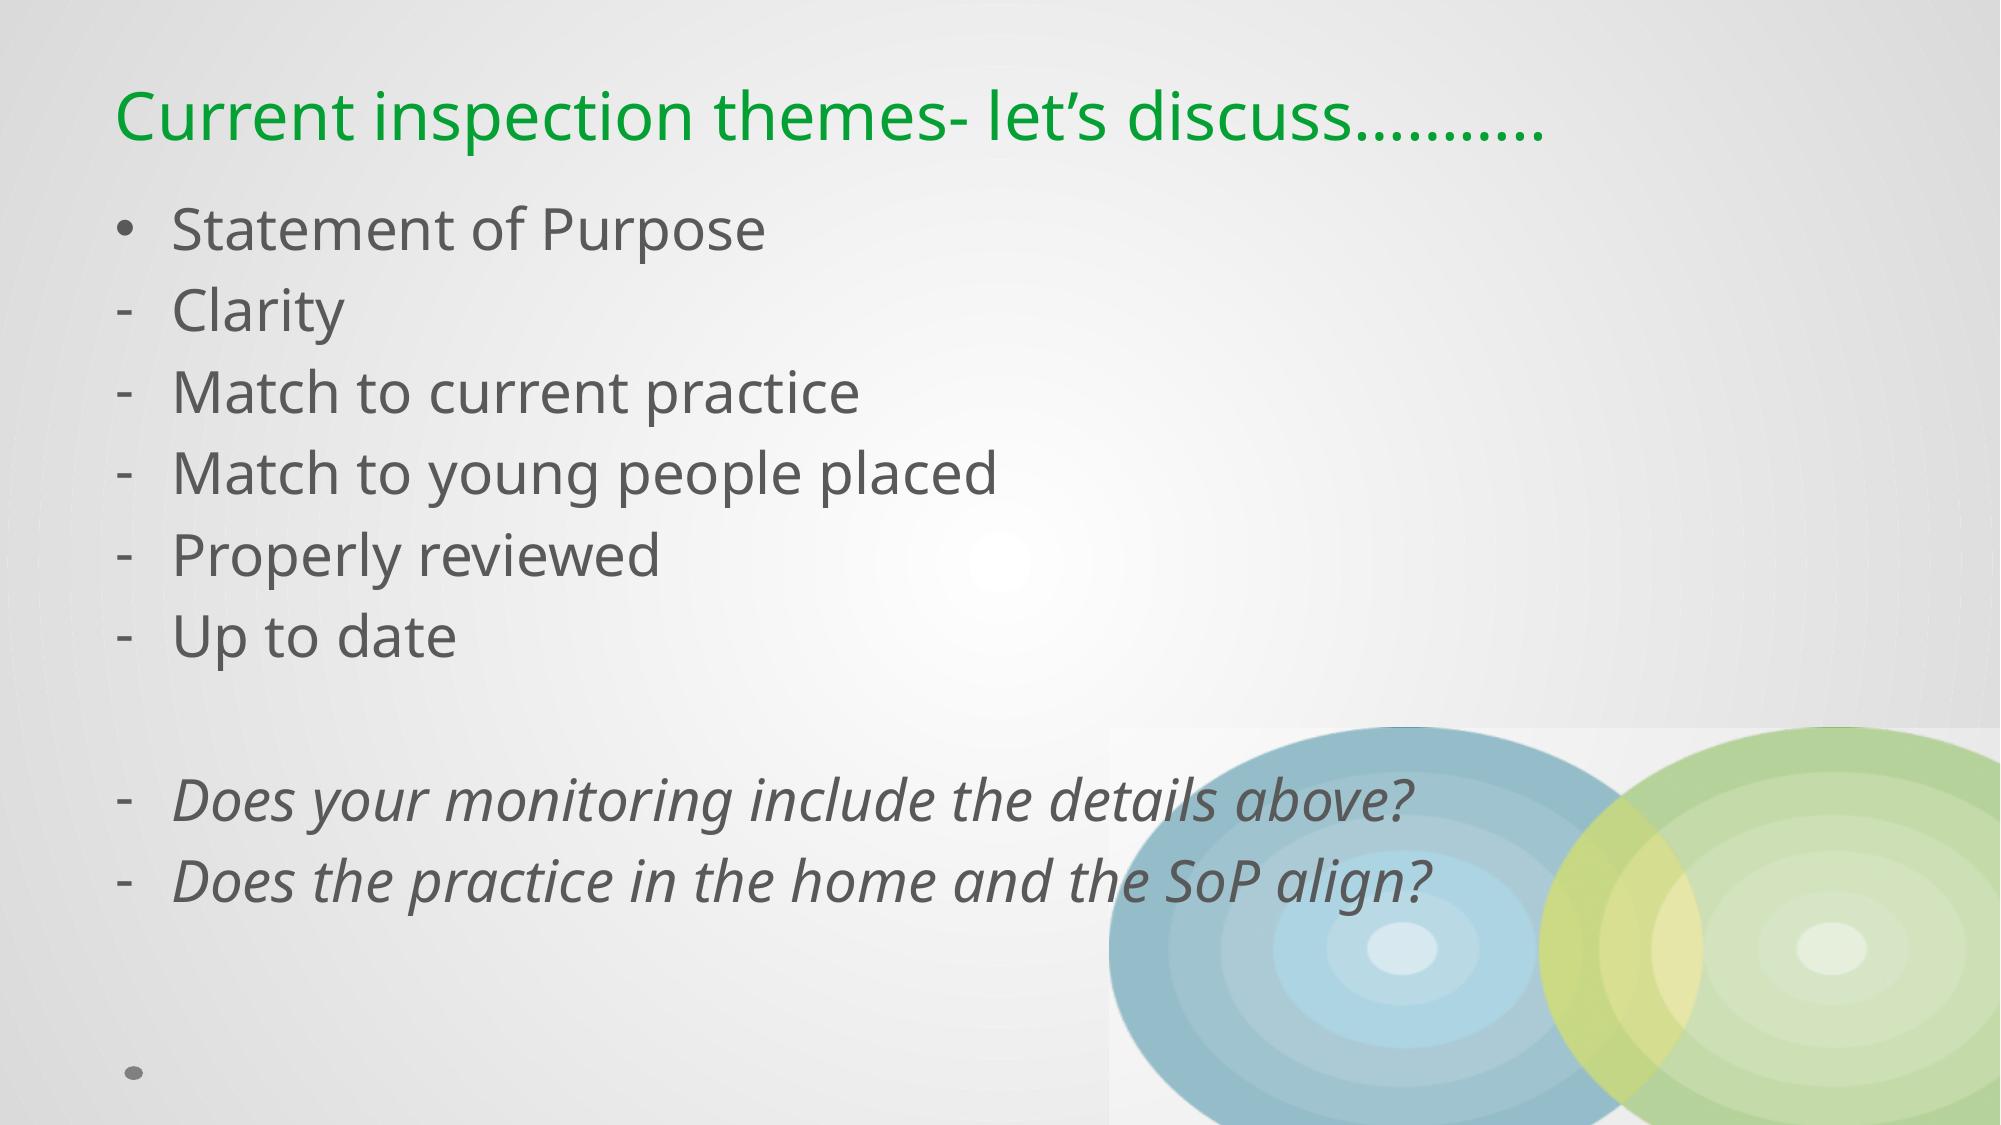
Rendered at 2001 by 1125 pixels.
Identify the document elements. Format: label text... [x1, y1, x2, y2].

list Statement of Purpose Clarity Match to current practice Match to young people placed Properly reviewed Up to date Does your monitoring include the details above? Does the practice in the home and the SoP align? [99, 184, 1900, 1005]
title Current inspection themes- let’s discuss……….. [99, 35, 1900, 161]
